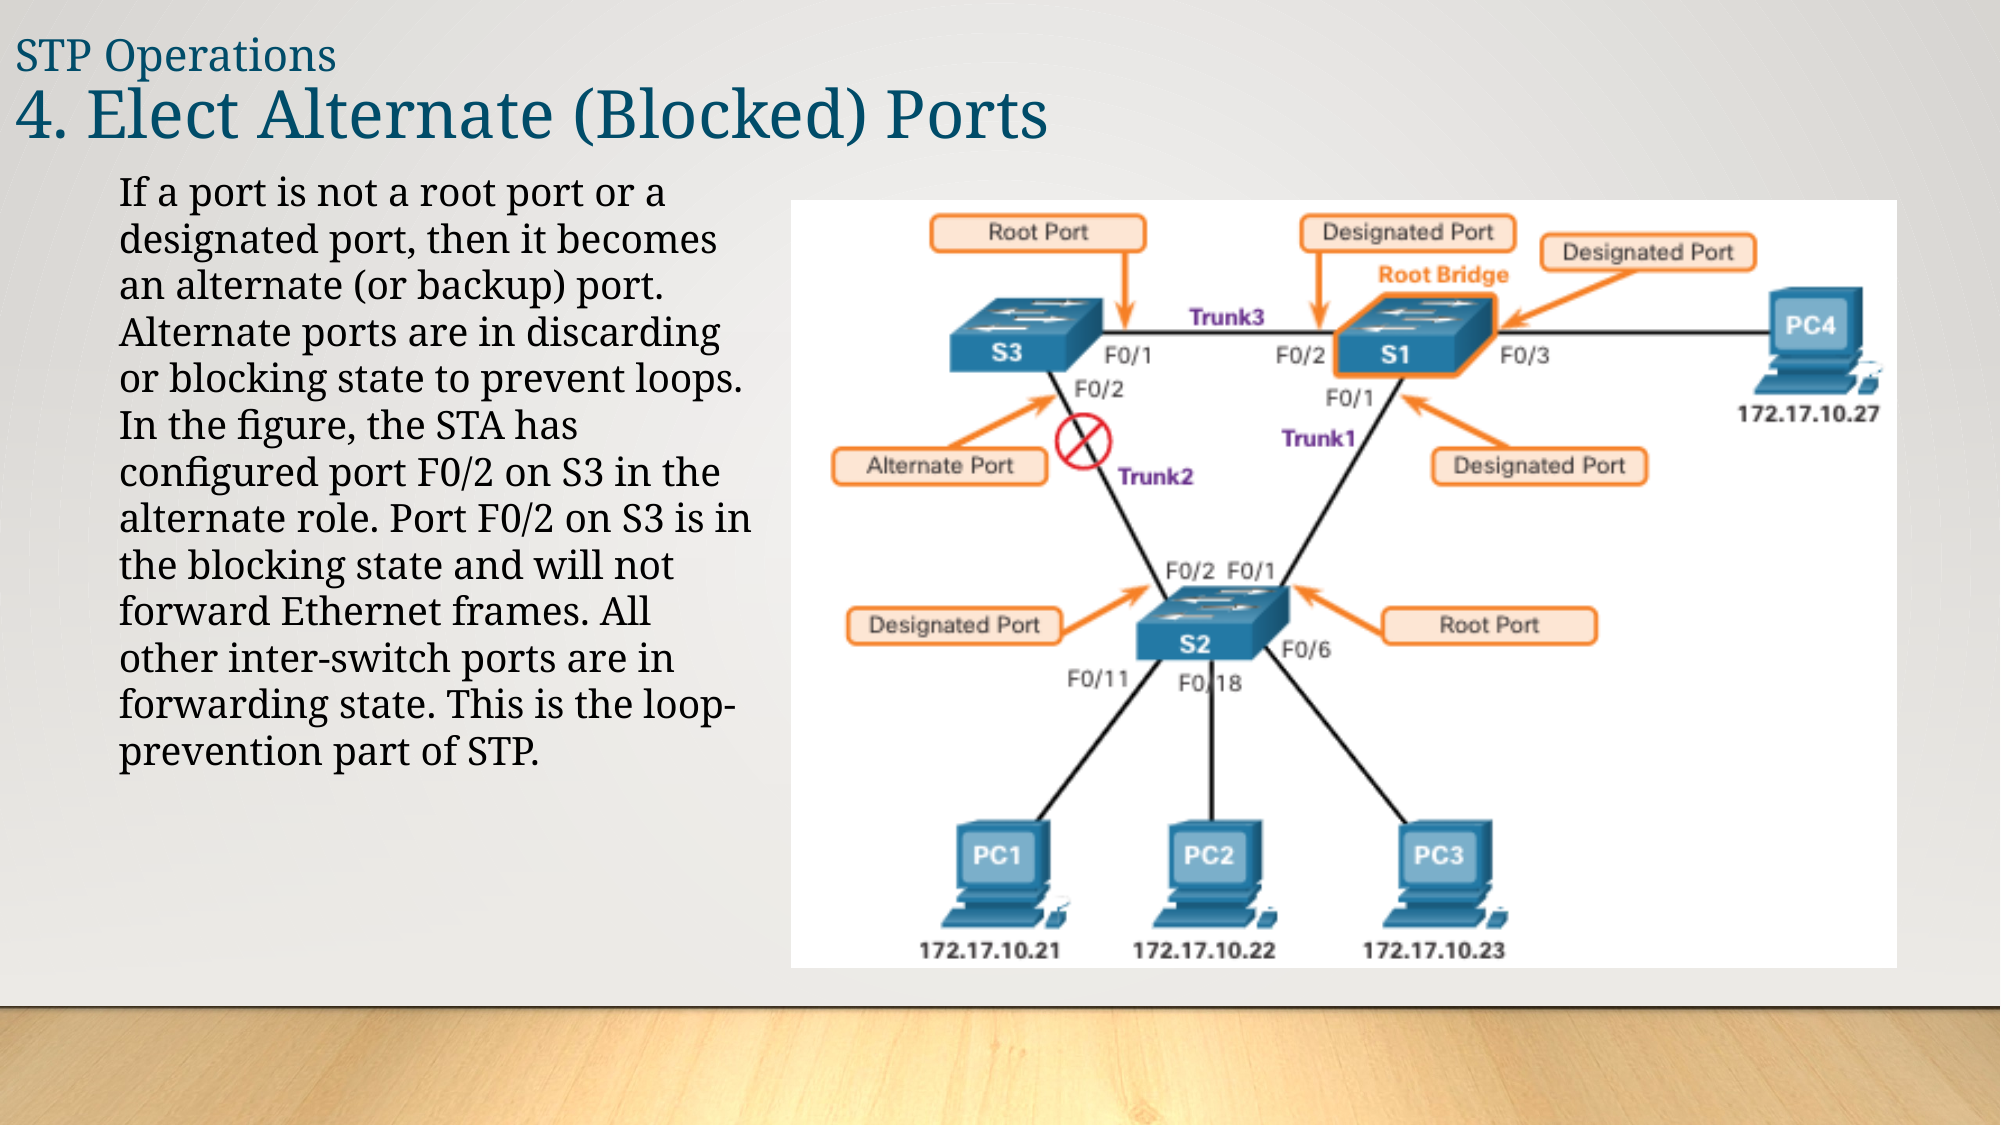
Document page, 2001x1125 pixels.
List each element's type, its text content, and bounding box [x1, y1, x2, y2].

picture [0, 1006, 2000, 1125]
picture [791, 200, 1897, 968]
list If a port is not a root port or a designated port, then it becomes an alternate (or backup) port. Alternate ports are in discarding or blocking state to prevent loops. In the figure, the STA has configured port F0/2 on S3 in the alternate role. Port F0/2 on S3 is in the blocking state and will not forward Ethernet frames. All other inter-switch ports are in forwarding state. This is the loop-prevention part of STP. [103, 160, 773, 968]
title STP Operations 4. Elect Alternate (Blocked) Ports [0, 0, 1826, 161]
